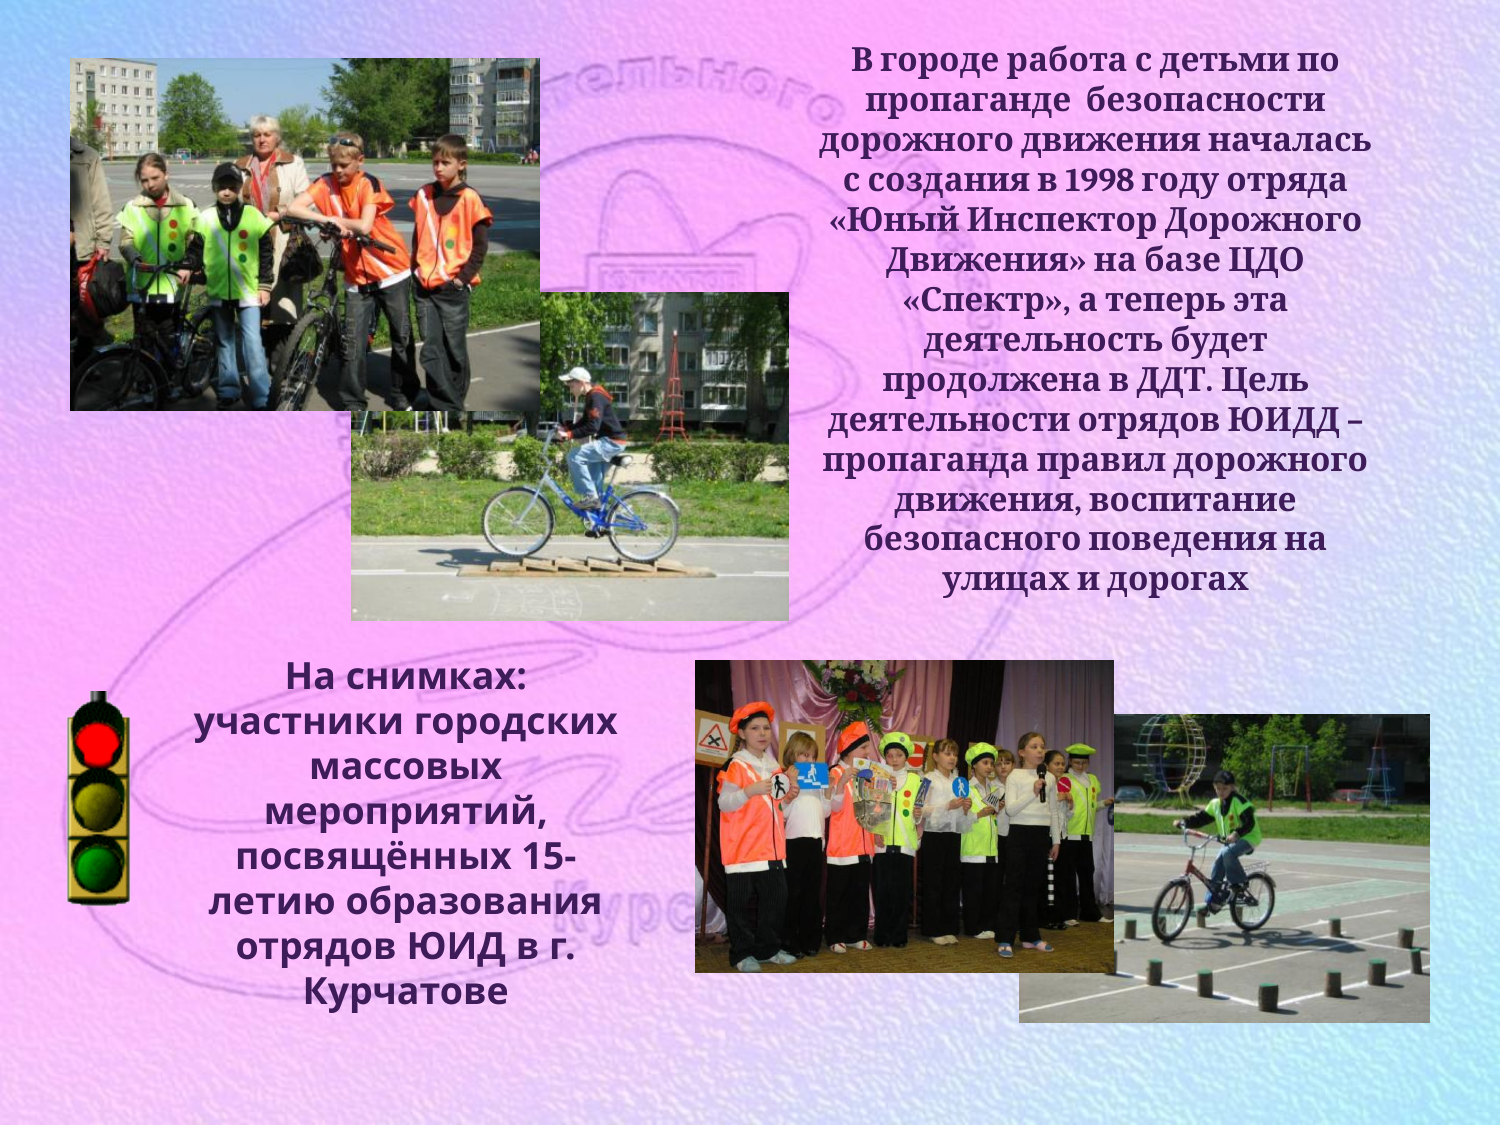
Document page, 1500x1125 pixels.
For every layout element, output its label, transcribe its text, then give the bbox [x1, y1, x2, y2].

picture [0, 0, 1500, 1125]
text_box На снимках: участники городских массовых мероприятий, посвящённых 15-летию образования отрядов ЮИД в г. Курчатове [175, 644, 637, 1065]
text_box В городе работа с детьми по пропаганде безопасности дорожного движения началась с создания в 1998 году отряда «Юный Инспектор Дорожного Движения» на базе ЦДО «Спектр», а теперь эта деятельность будет продолжена в ДДТ. Цель деятельности отрядов ЮИДД – пропаганда правил дорожного движения, воспитание безопасного поведения на улицах и дорогах [797, 30, 1395, 606]
